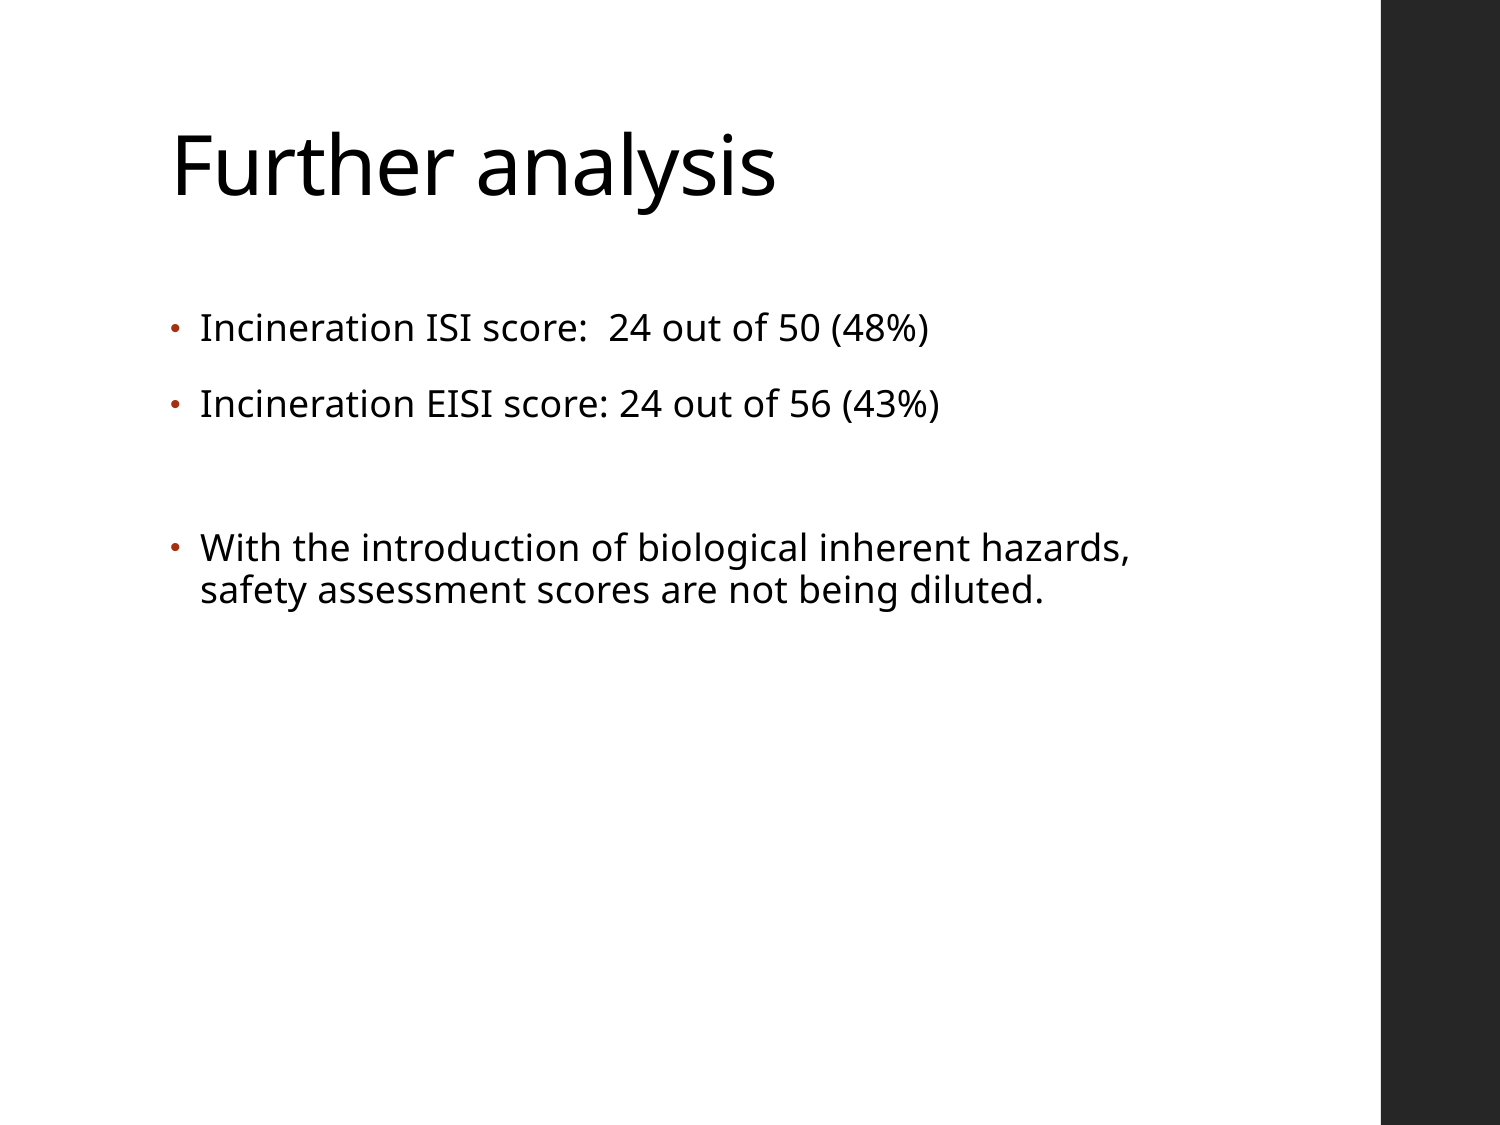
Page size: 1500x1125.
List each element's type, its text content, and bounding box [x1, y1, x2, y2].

list Incineration ISI score: 24 out of 50 (48%) Incineration EISI score: 24 out of 56 (43%) With the introduction of biological inherent hazards, safety assessment scores are not being diluted. [155, 299, 1213, 1014]
title Further analysis [155, 60, 1348, 278]
